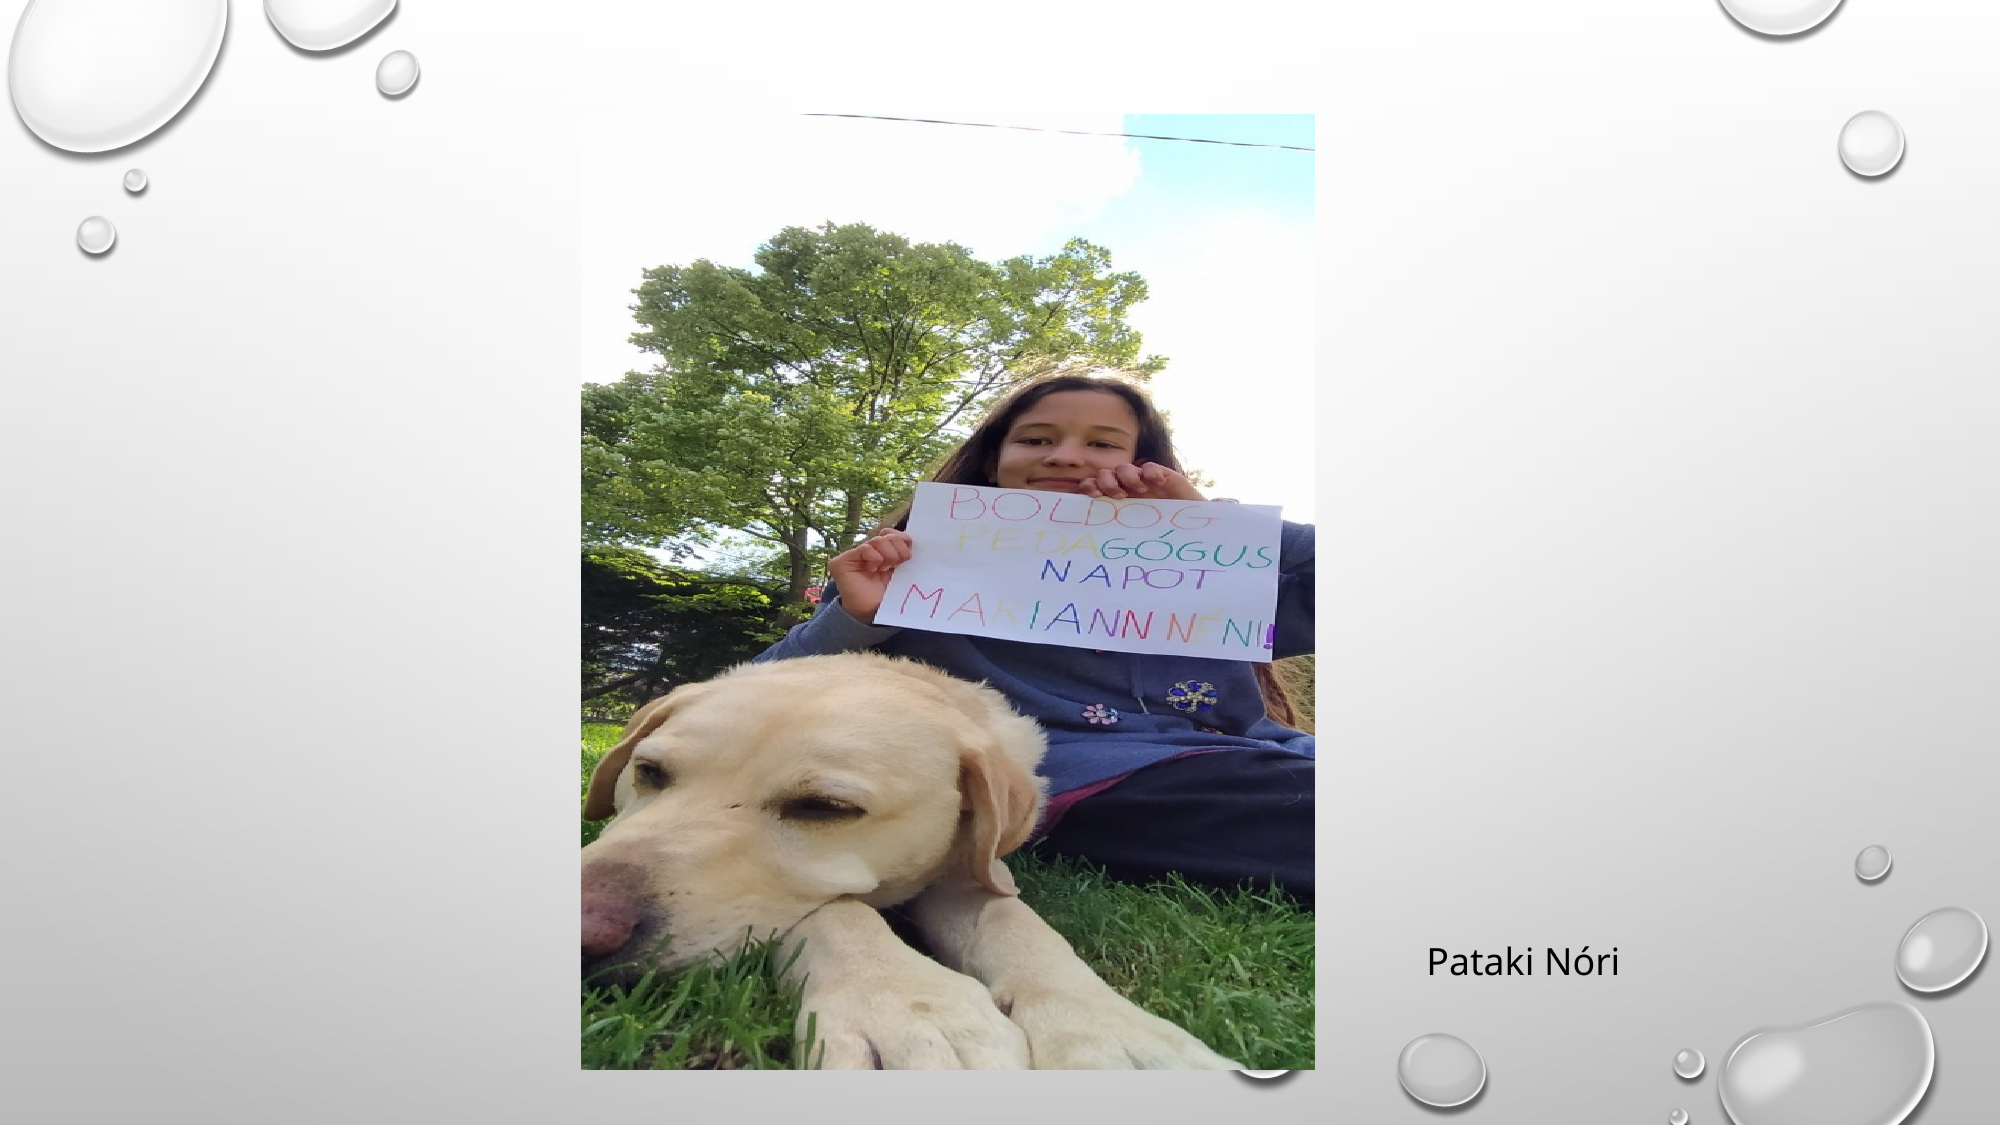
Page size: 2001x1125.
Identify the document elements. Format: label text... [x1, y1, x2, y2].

picture [0, 0, 2000, 1125]
text_box Pataki Nóri [1411, 930, 1863, 991]
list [581, 114, 1315, 1071]
